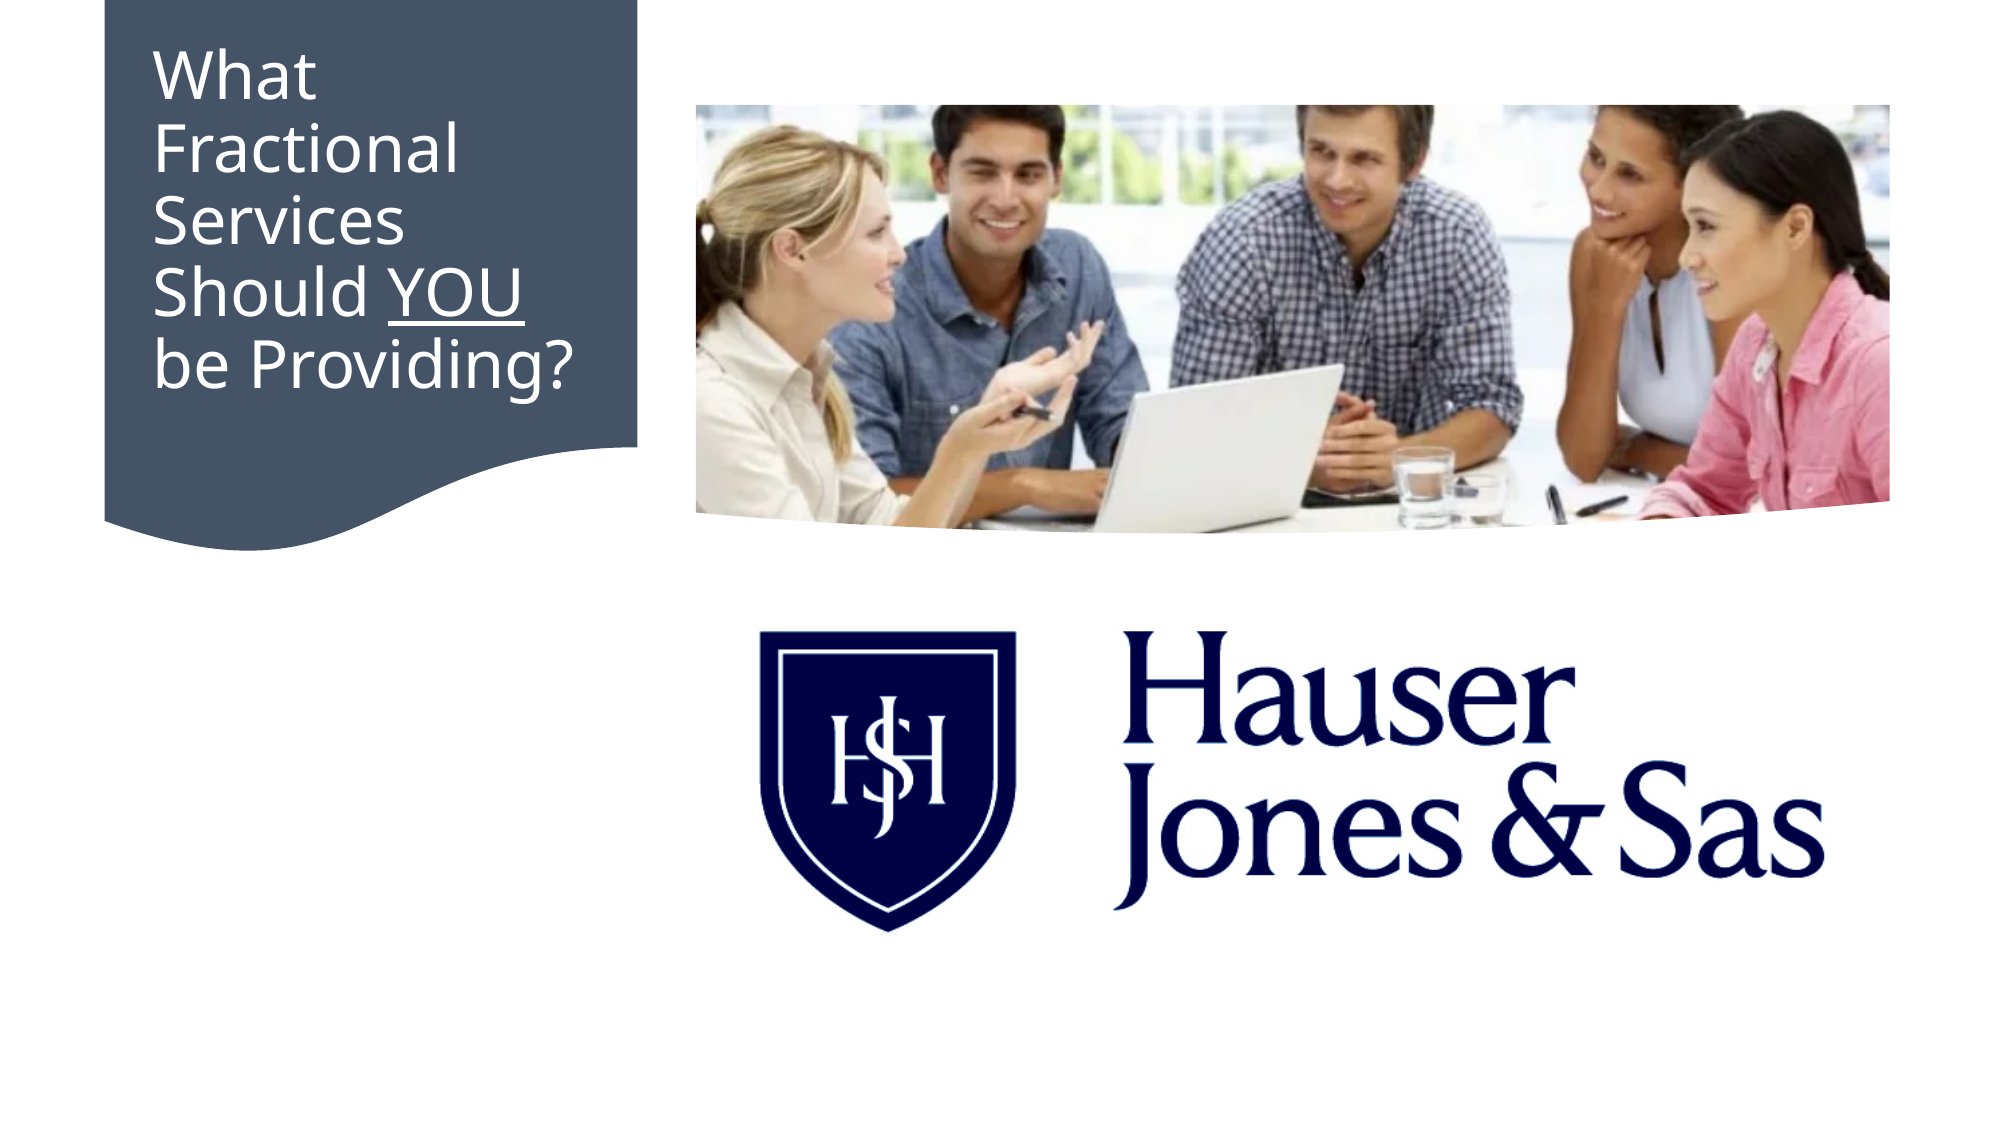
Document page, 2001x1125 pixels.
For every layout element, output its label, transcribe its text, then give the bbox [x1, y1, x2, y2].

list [695, 544, 1890, 1020]
picture [695, 104, 1890, 534]
text_box [103, 0, 639, 552]
title What Fractional Services Should YOU be Providing? [137, 28, 604, 417]
